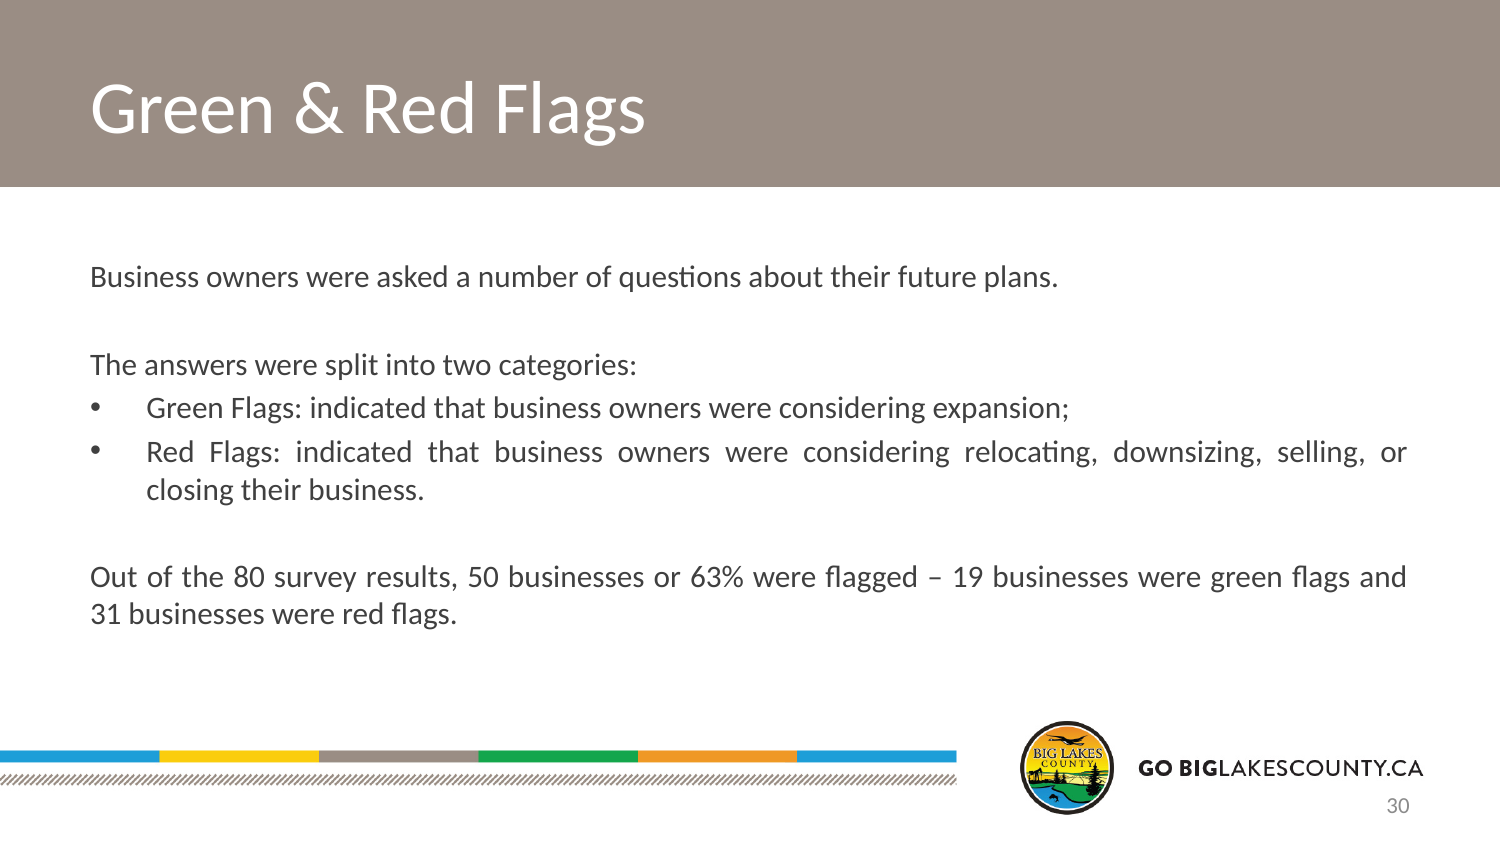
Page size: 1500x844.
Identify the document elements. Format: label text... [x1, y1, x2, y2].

slide_number 30 [1074, 782, 1425, 827]
list Business owners were asked a number of questions about their future plans. The answers were split into two categories: Green Flags: indicated that business owners were considering expansion; Red Flags: indicated that business owners were considering relocating, downsizing, selling, or closing their business. Out of the 80 survey results, 50 businesses or 63% were flagged – 19 businesses were green flags and 31 businesses were red flags. [75, 249, 1425, 754]
picture [0, 0, 1500, 844]
title Green & Red Flags [75, 33, 1425, 175]
